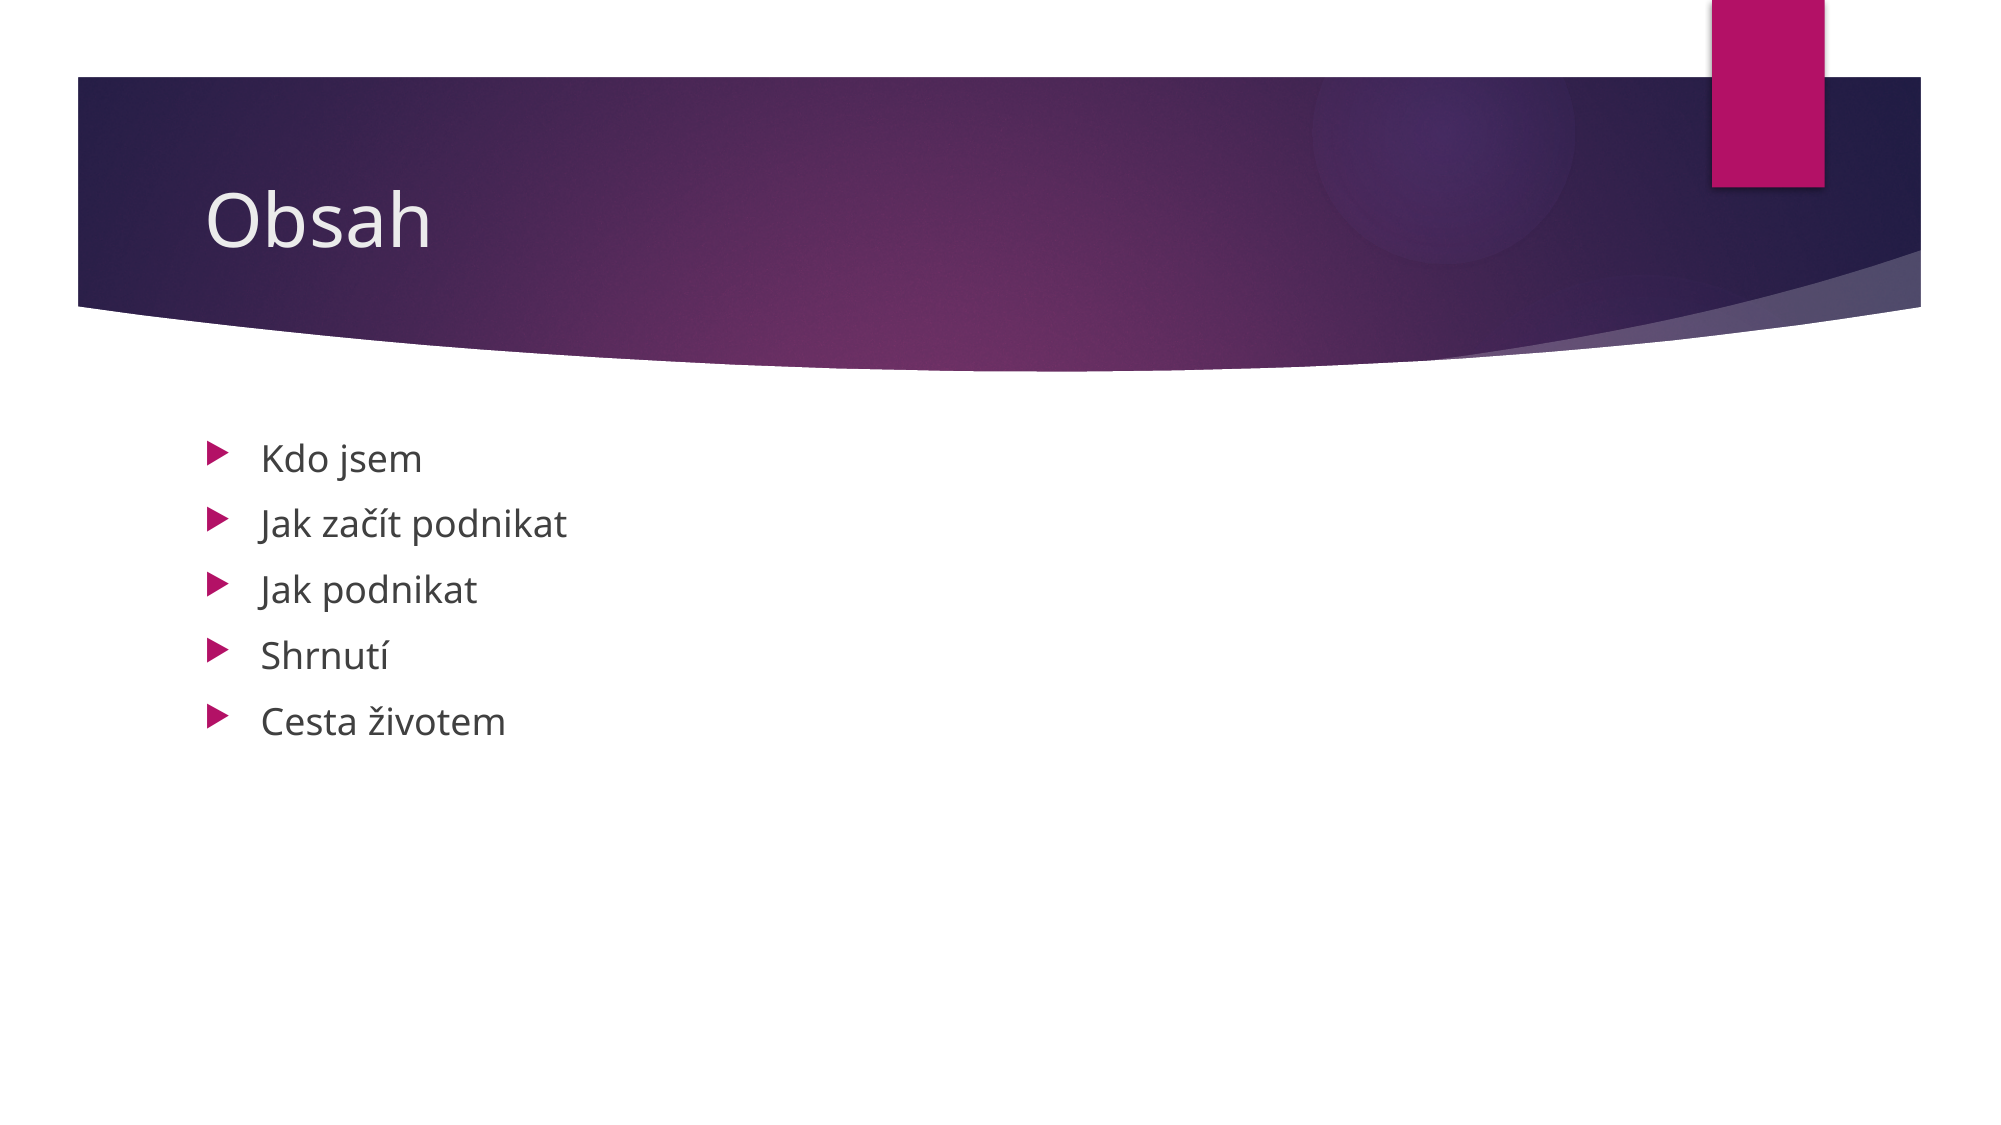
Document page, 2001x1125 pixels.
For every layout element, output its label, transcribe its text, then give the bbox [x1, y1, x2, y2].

title Obsah [189, 159, 1627, 276]
list Kdo jsem Jak začít podnikat Jak podnikat Shrnutí Cesta životem [189, 427, 1638, 988]
